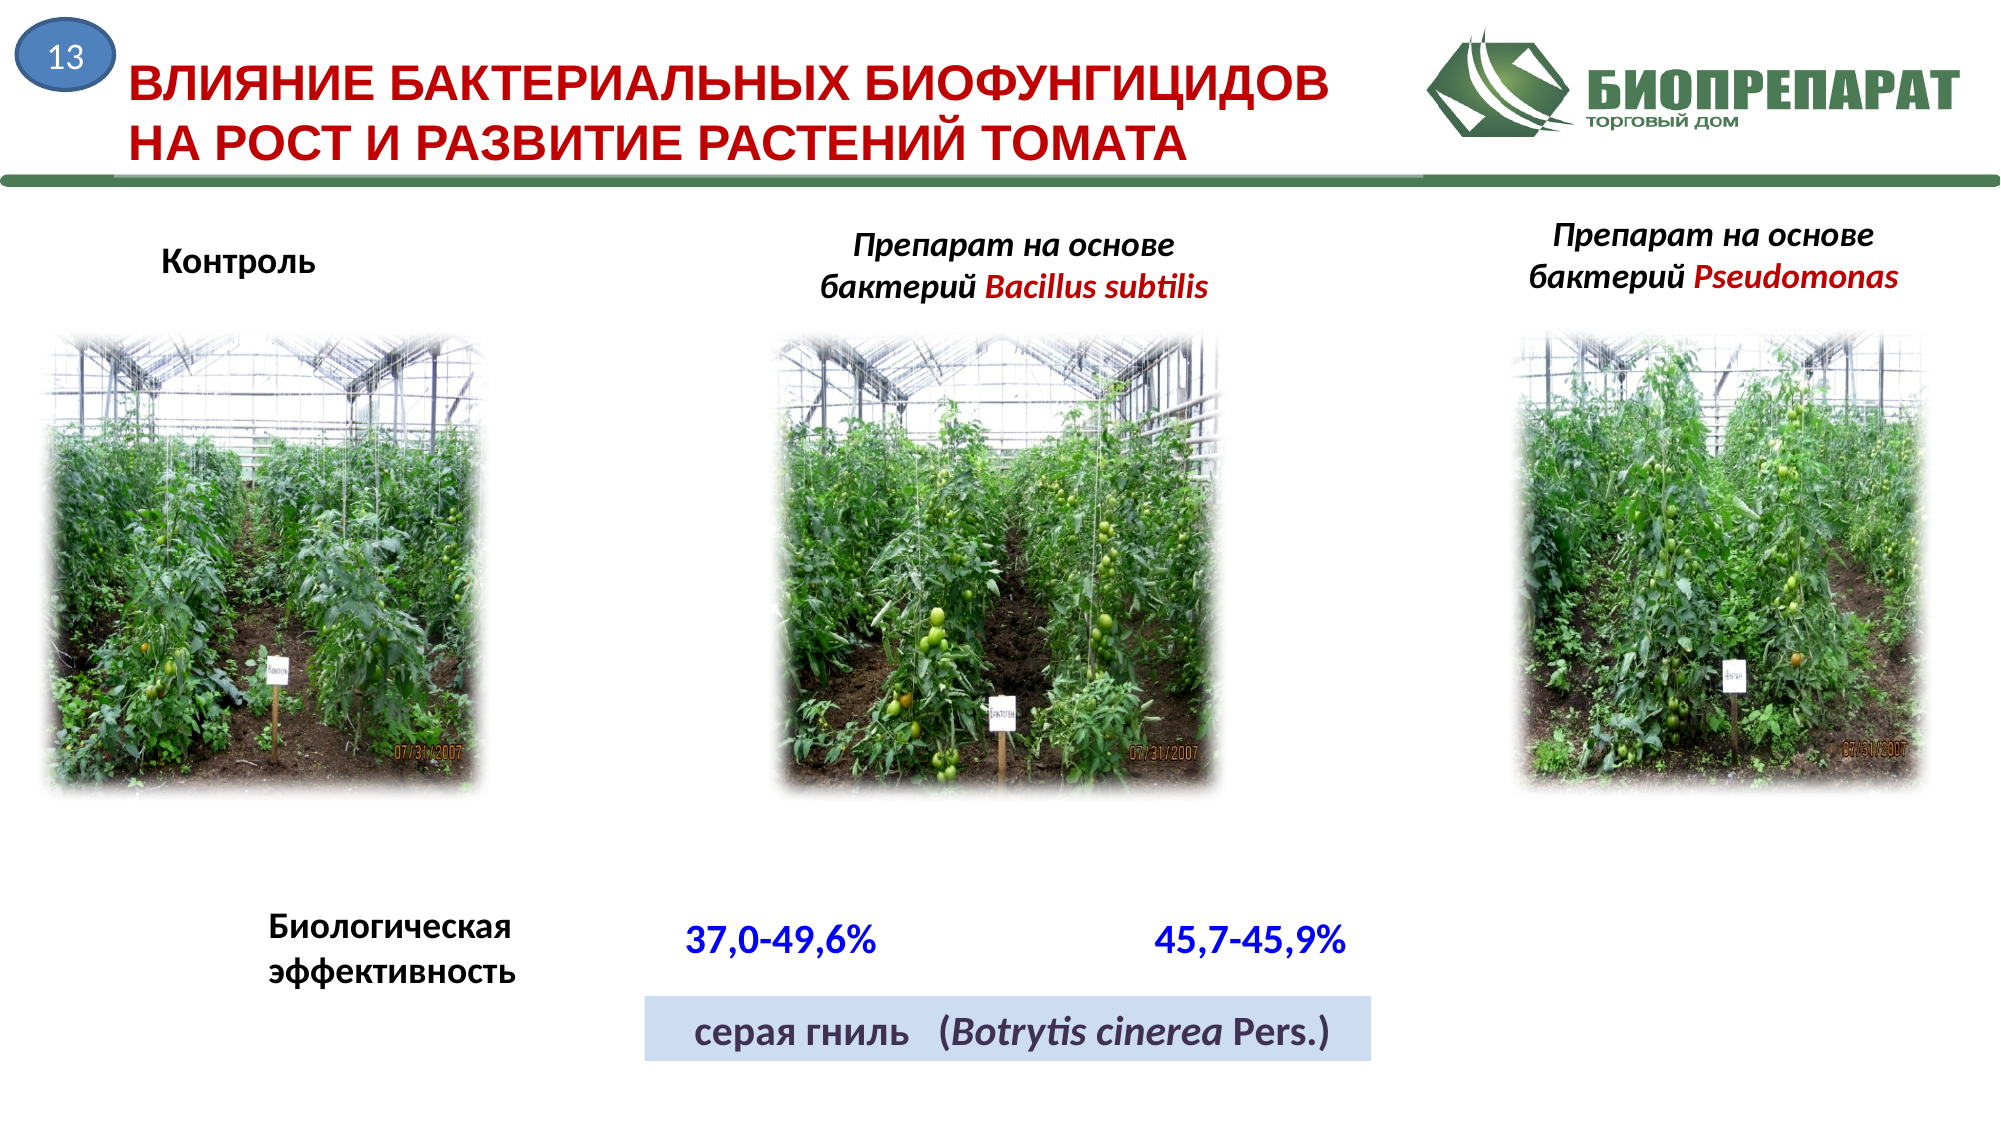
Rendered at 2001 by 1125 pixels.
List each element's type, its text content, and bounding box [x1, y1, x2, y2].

text_box Контроль [146, 228, 361, 288]
text_box 37,0-49,6% [620, 904, 951, 970]
text_box Препарат на основе бактерий Bacillus subtilis [785, 213, 1243, 314]
text_box ВЛИЯНИЕ БАКТЕРИАЛЬНЫХ БИОФУНГИЦИДОВ НА РОСТ И РАЗВИТИЕ РАСТЕНИЙ ТОМАТА [114, 42, 1424, 178]
text_box 45,7-45,9% [1139, 904, 1406, 970]
picture [0, 0, 2001, 1125]
text_box серая гниль (Botrytis cinerea Pers.) [644, 996, 1372, 1061]
text_box Биологическая эффективность [253, 893, 632, 998]
text_box Препарат на основе бактерий Pseudomonas [1506, 203, 1921, 304]
text_box 13 [14, 16, 117, 93]
